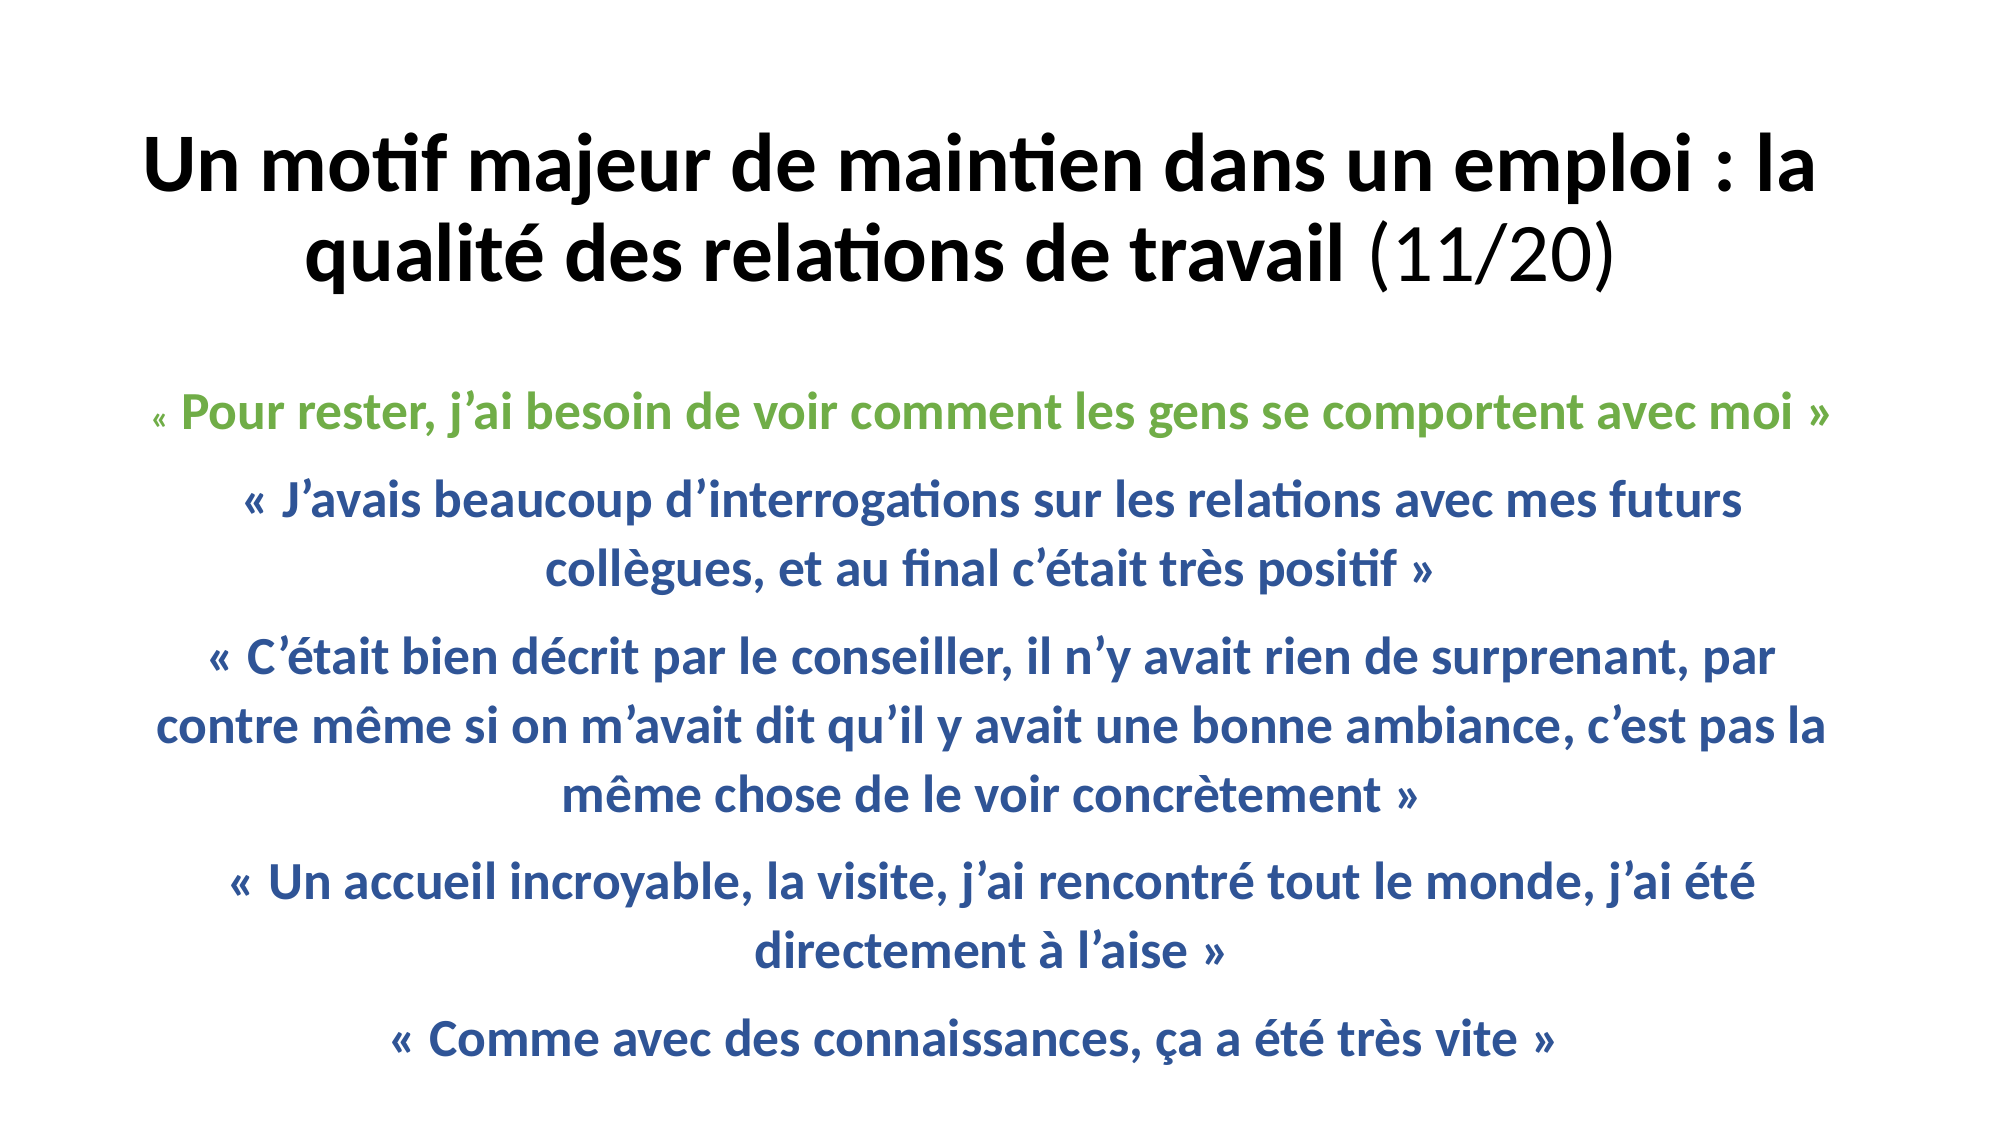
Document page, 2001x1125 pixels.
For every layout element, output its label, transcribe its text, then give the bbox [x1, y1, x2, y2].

title Un motif majeur de maintien dans un emploi : la qualité des relations de travail (11/20) [84, 141, 1876, 278]
list « Pour rester, j’ai besoin de voir comment les gens se comportent avec moi » « J’avais beaucoup d’interrogations sur les relations avec mes futurs collègues, et au final c’était très positif » « C’était bien décrit par le conseiller, il n’y avait rien de surprenant, par contre même si on m’avait dit qu’il y avait une bonne ambiance, c’est pas la même chose de le voir concrètement » « Un accueil incroyable, la visite, j’ai rencontré tout le monde, j’ai été directement à l’aise » « Comme avec des connaissances, ça a été très vite » [84, 364, 1865, 1085]
